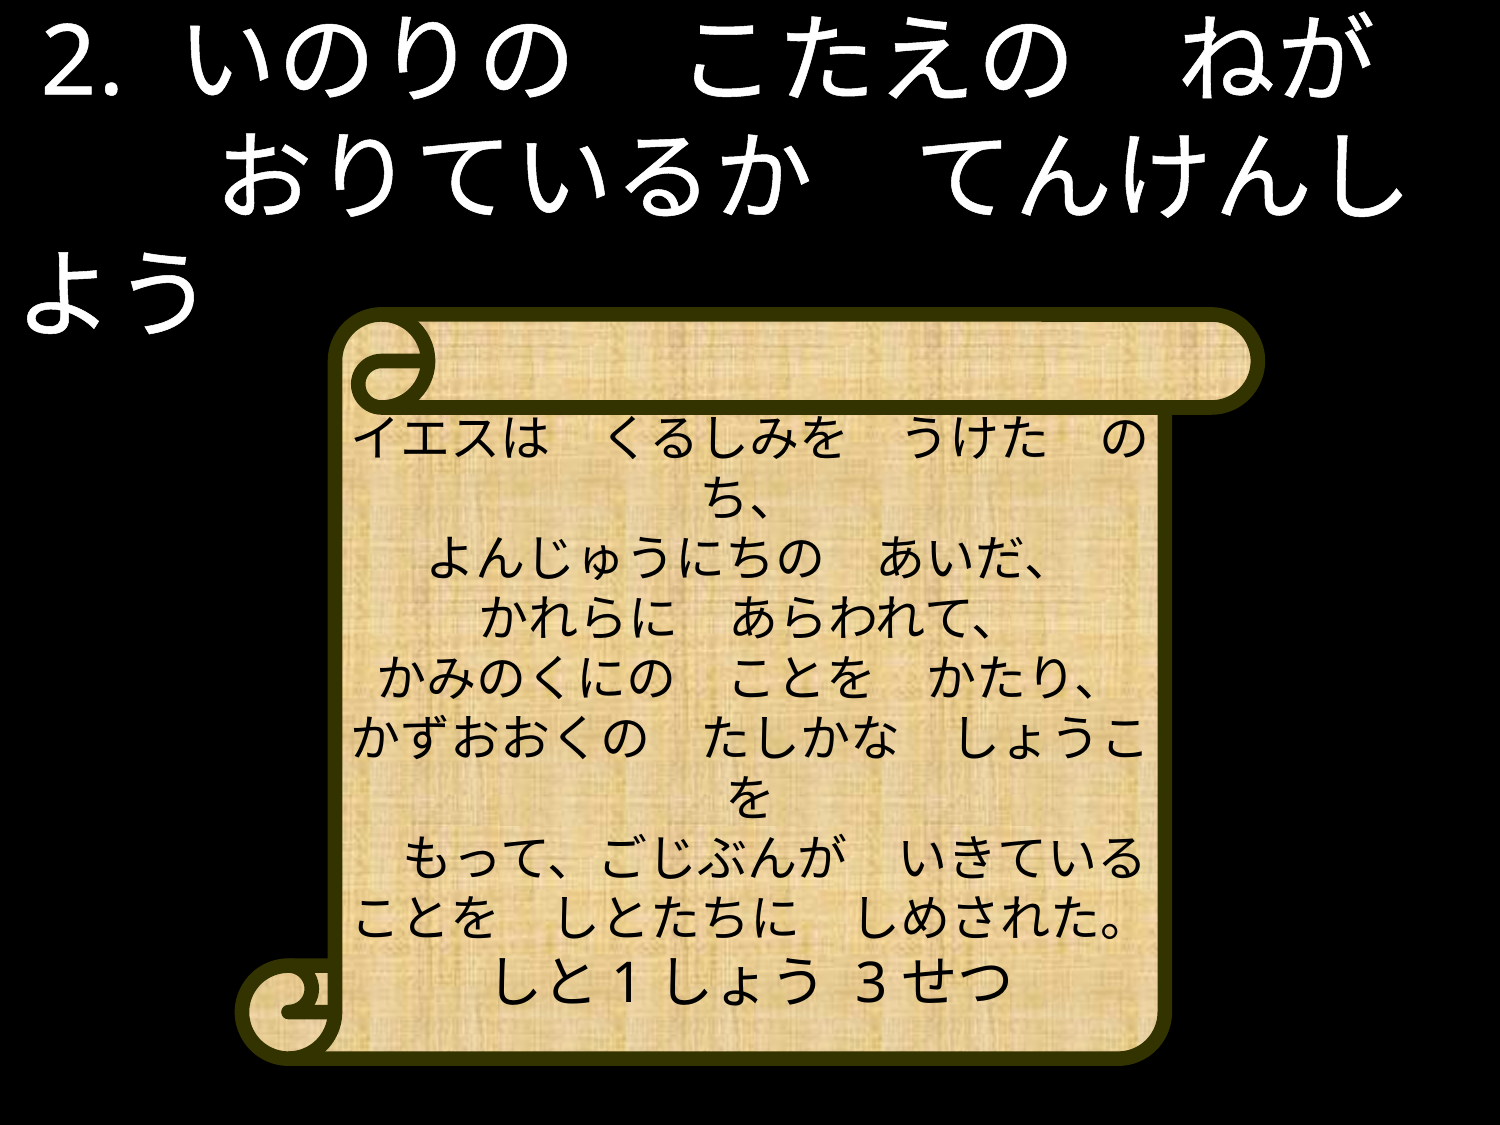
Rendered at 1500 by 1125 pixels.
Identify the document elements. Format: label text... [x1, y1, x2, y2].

title 2. いのりの こたえの ねが おりているか てんけんしよう [0, 66, 1500, 279]
text_box イエスは くるしみを うけた のち、 よんじゅうにちの あいだ、 かれらに あらわれて、 かみのくにの ことを かたり、 かずおおくの たしかな しょうこを もって、ごじぶんが いきている ことを しとたちに しめされた。 しと1しょう 3せつ [239, 312, 1260, 1061]
